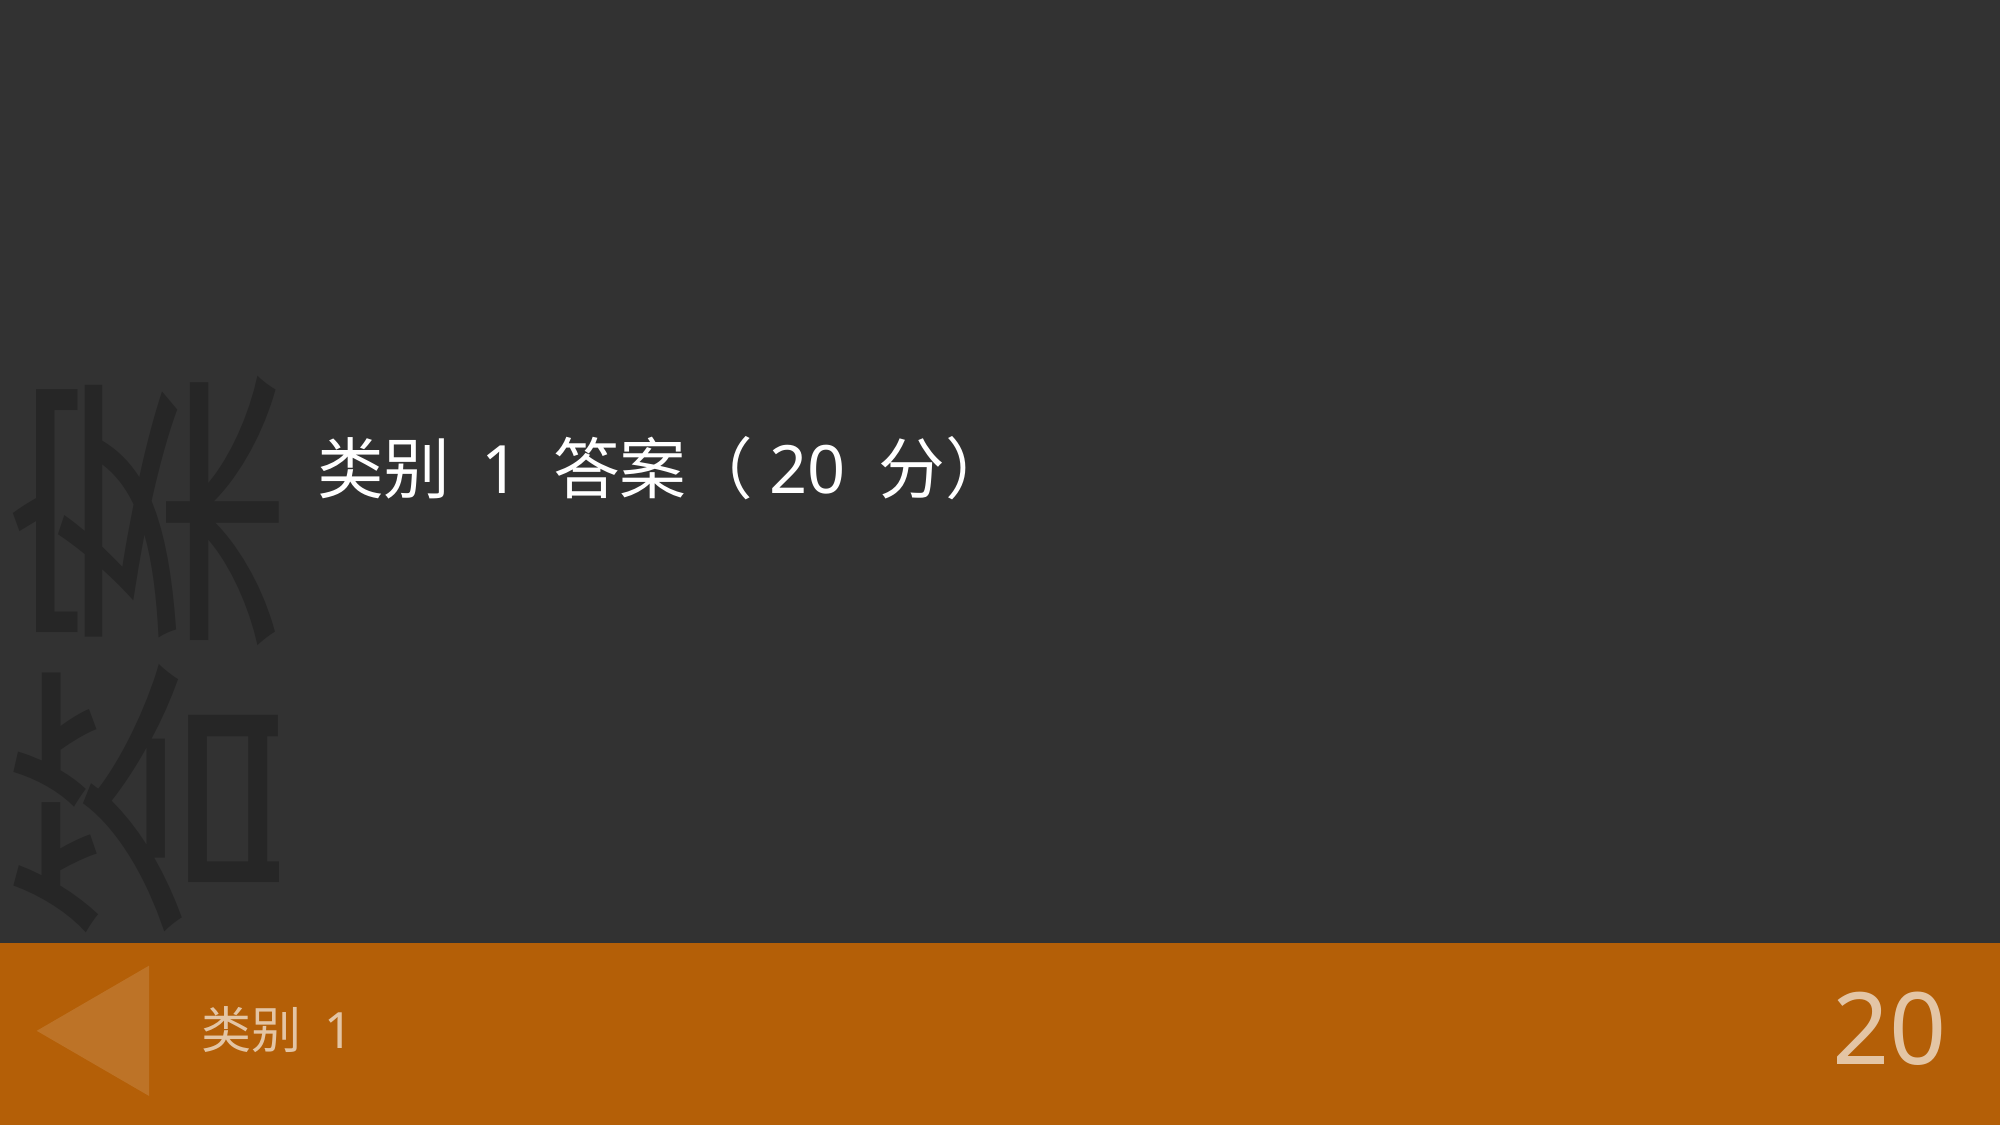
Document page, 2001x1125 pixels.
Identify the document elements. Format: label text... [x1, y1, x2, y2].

title 类别 1 [185, 967, 1494, 1097]
list 类别 1 答案（20 分） [302, 307, 1760, 636]
list 20 [1494, 967, 1963, 1097]
